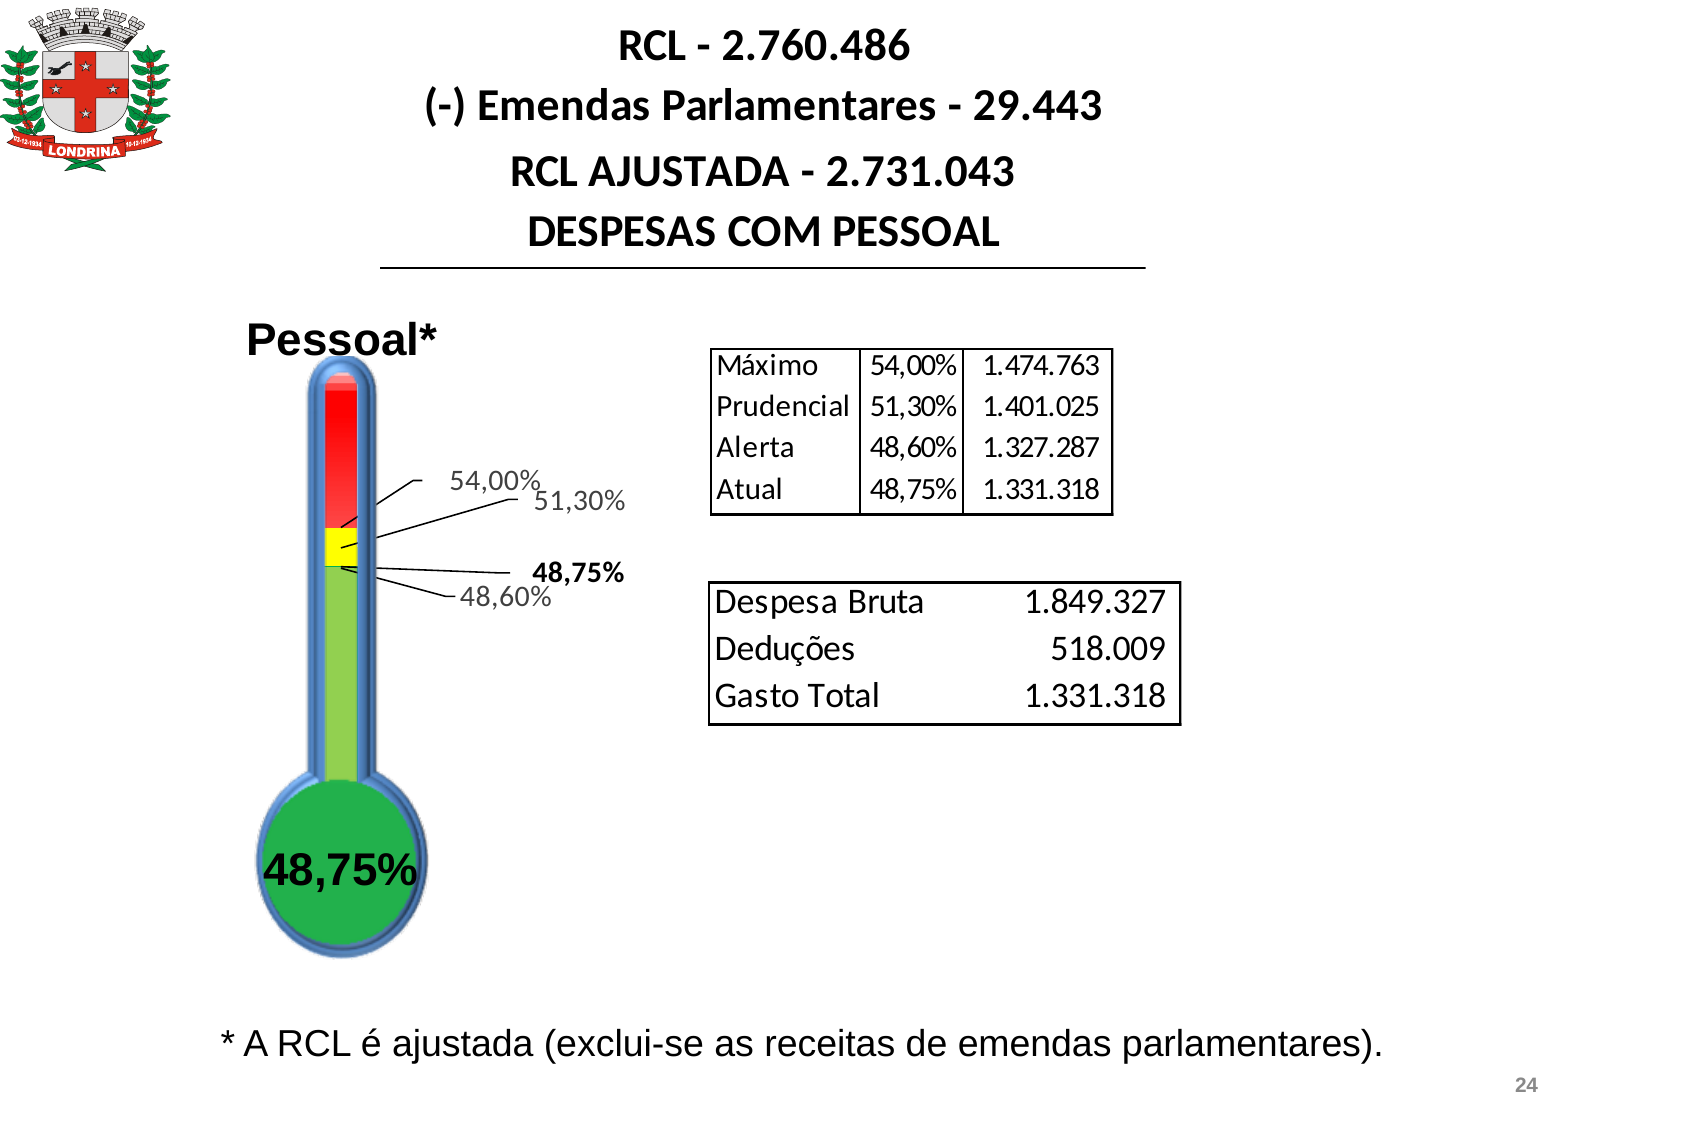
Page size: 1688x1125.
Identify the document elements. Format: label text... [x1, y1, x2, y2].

text_box Pessoal* [194, 302, 490, 349]
picture [379, 23, 1148, 271]
picture [0, 7, 171, 172]
picture [111, 354, 650, 960]
picture [707, 581, 1185, 729]
slide_number 24 [1500, 1061, 1635, 1107]
picture [709, 347, 1116, 518]
text_box * A RCL é ajustada (exclui-se as receitas de emendas parlamentares). [205, 1011, 1411, 1072]
